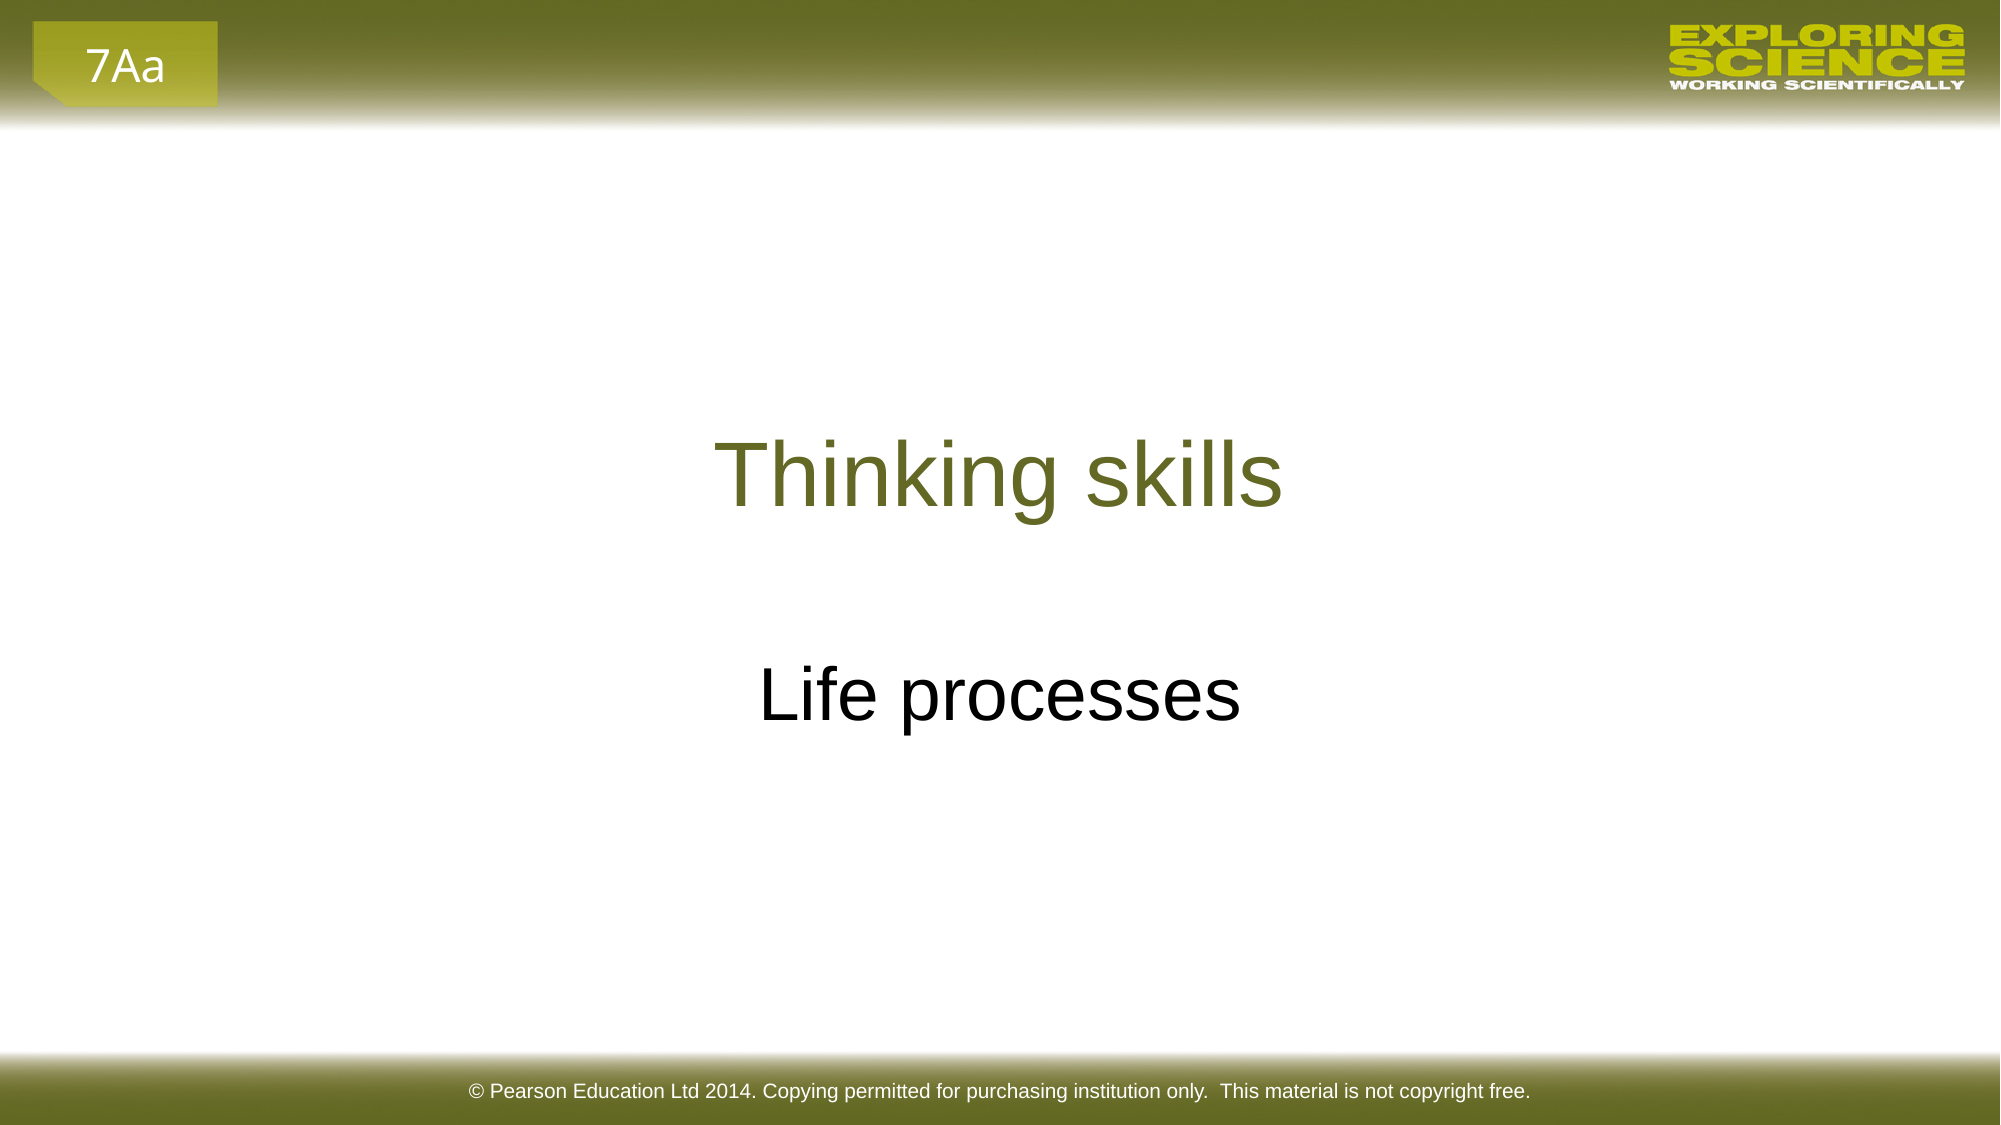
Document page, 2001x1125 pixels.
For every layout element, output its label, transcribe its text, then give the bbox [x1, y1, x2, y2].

footer © Pearson Education Ltd 2014. Copying permitted for purchasing institution only. This material is not copyright free. [102, 1070, 1898, 1118]
picture [0, 0, 2000, 132]
title Thinking skills [362, 349, 1638, 591]
picture [0, 1049, 2000, 1125]
subtitle Life processes [474, 637, 1525, 925]
